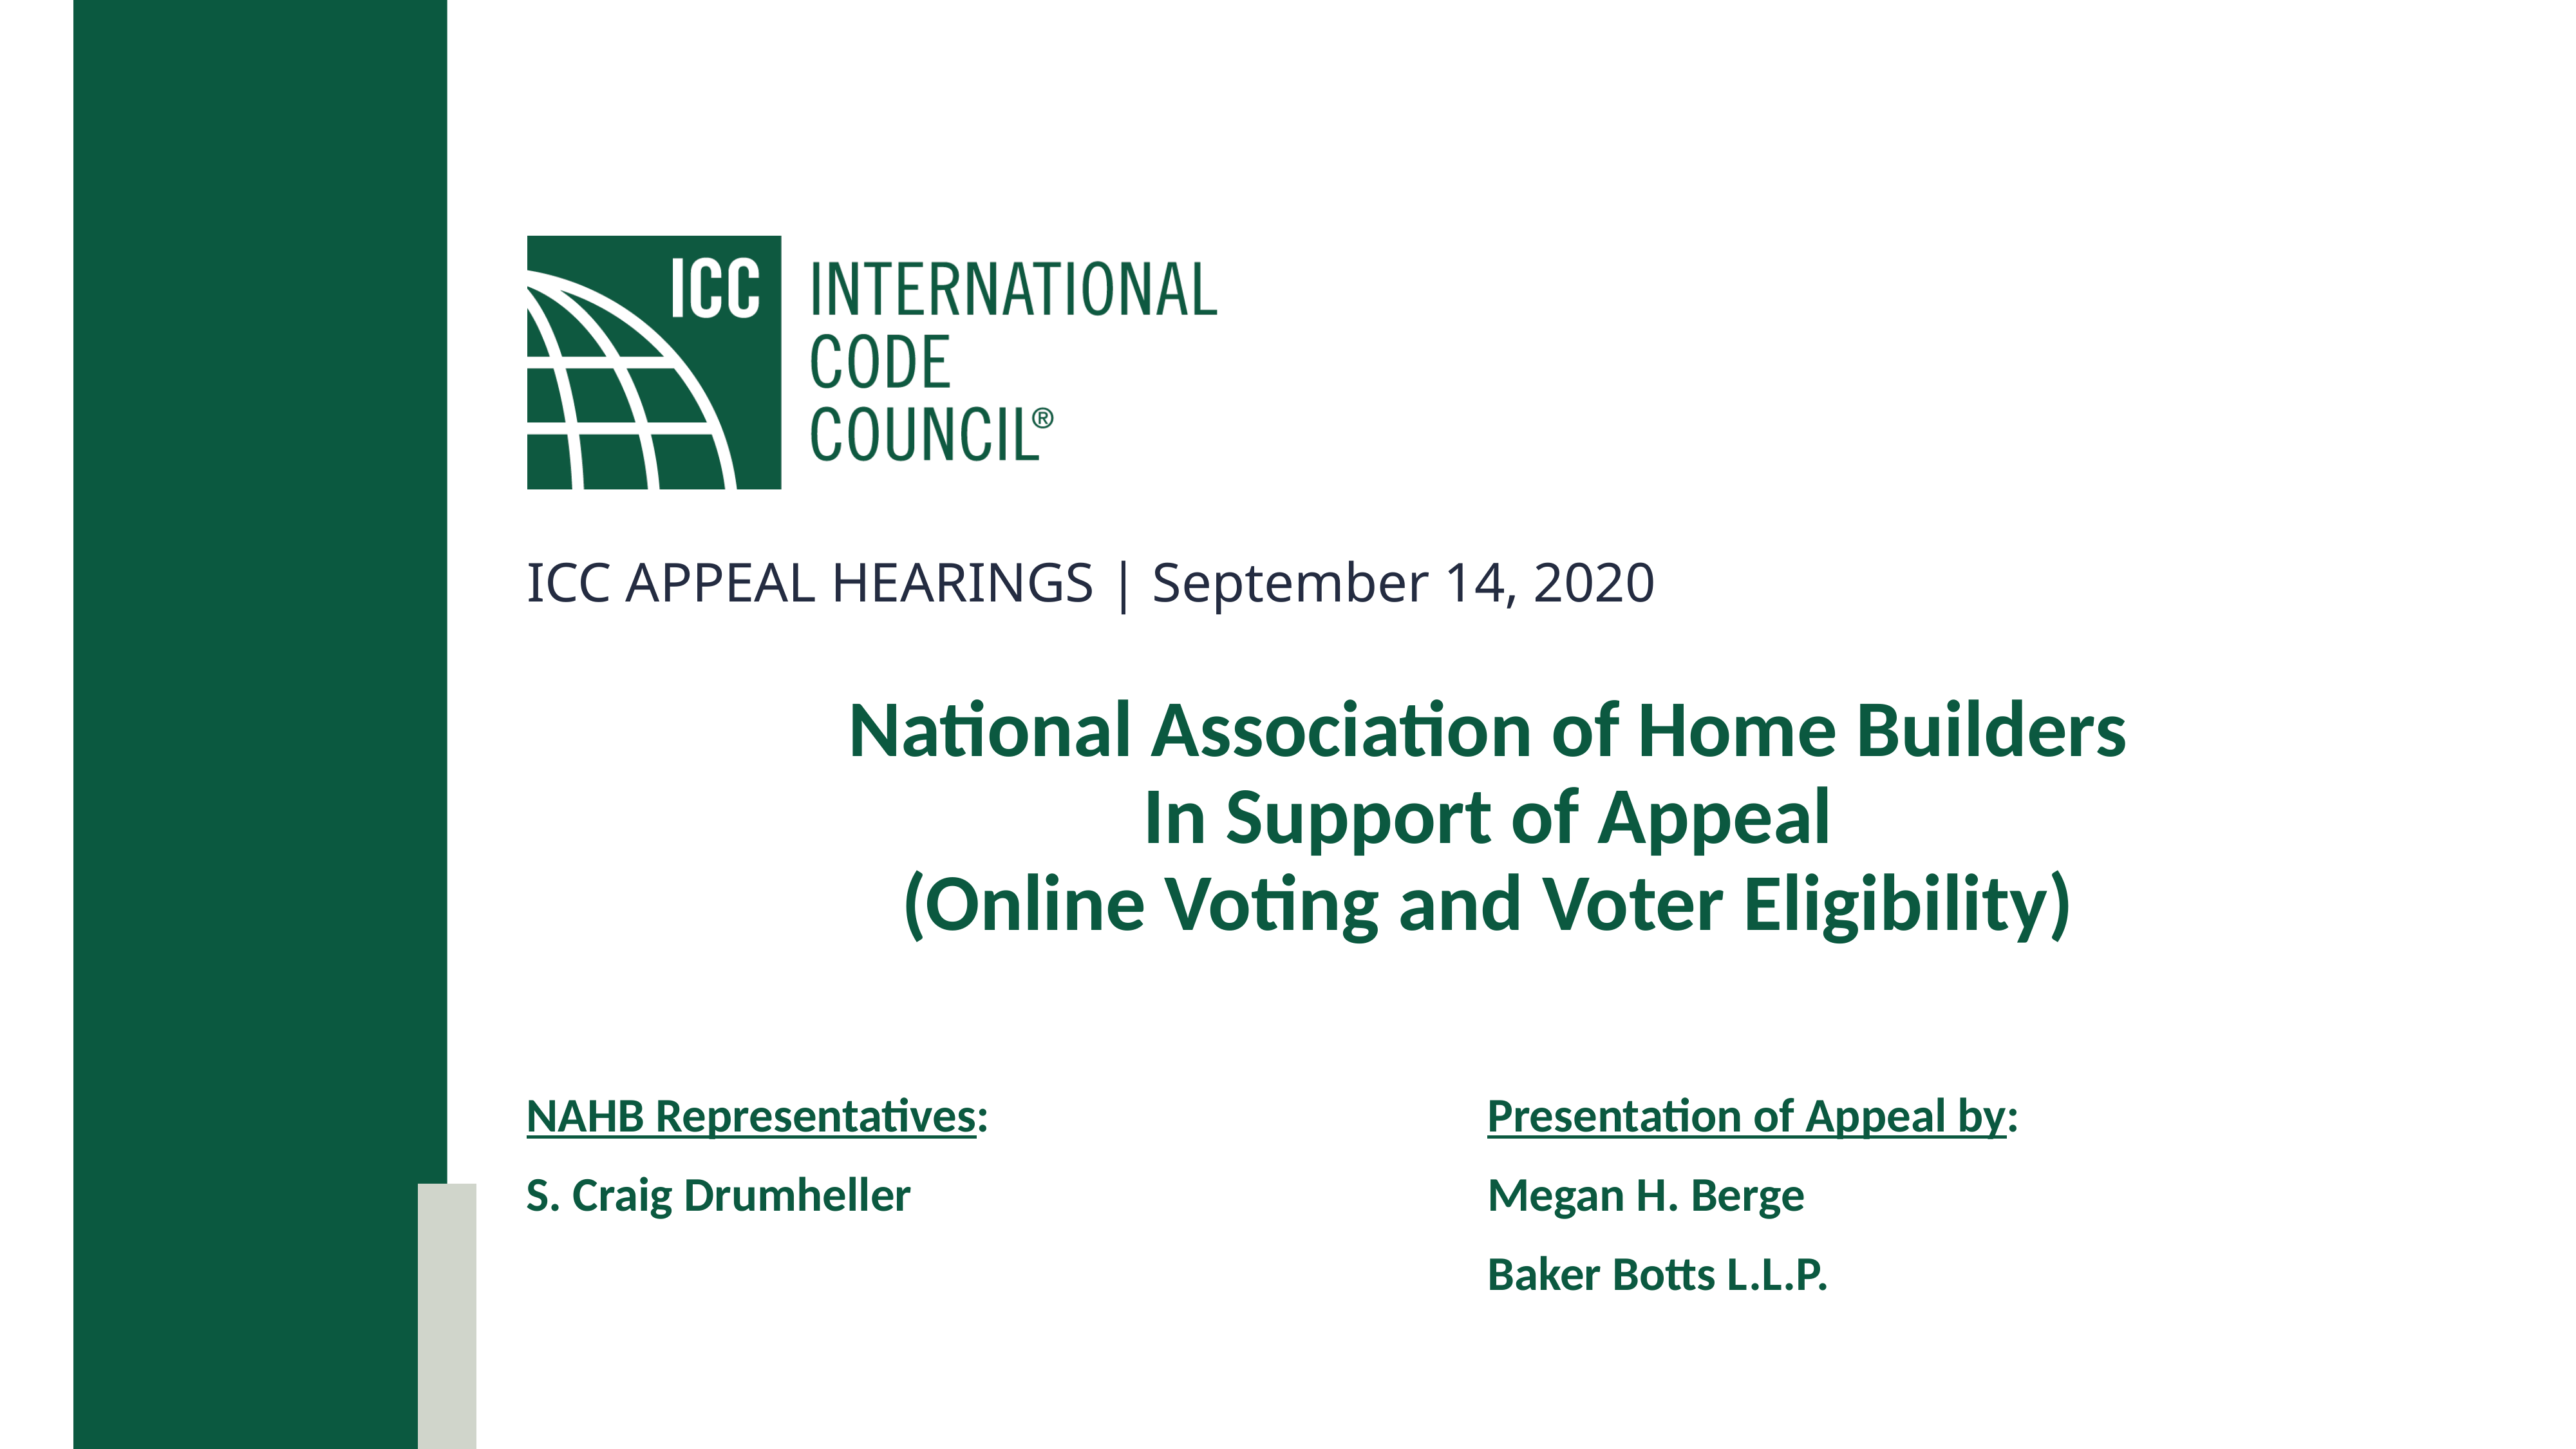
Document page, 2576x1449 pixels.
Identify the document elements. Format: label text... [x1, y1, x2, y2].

title National Association of Home Builders In Support of Appeal (Online Voting and Voter Eligibility) [527, 681, 2459, 1022]
subtitle NAHB Representatives: S. Craig Drumheller Presentation of Appeal by: Megan H. Berge Baker Botts L.L.P. [526, 1085, 2458, 1341]
picture [527, 236, 1217, 489]
text_box ICC APPEAL HEARINGS | September 14, 2020 [527, 543, 1708, 618]
